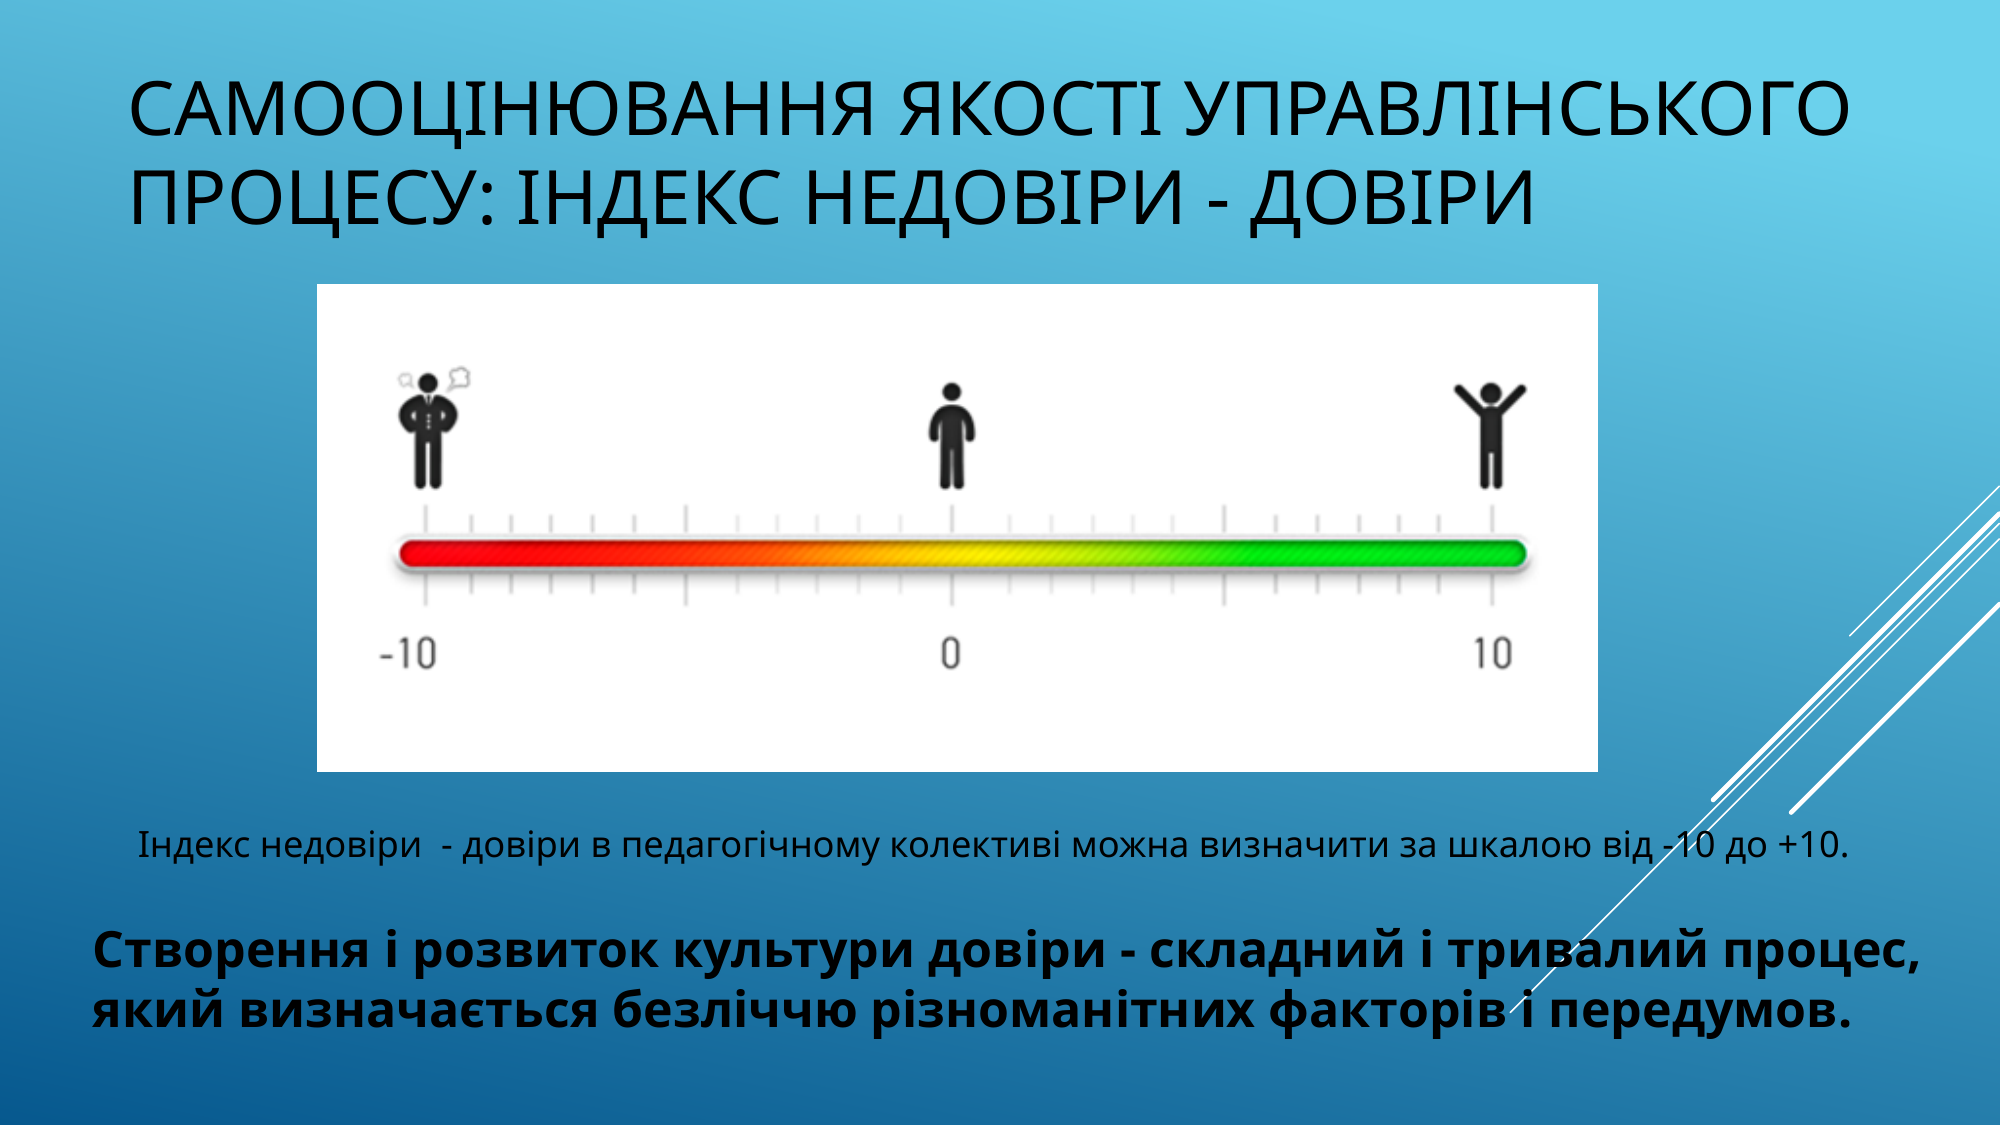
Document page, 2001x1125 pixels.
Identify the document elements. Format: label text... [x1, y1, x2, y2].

list Індекс недовіри - довіри в педагогічному колективі можна визначити за шкалою від -10 до +10. [122, 792, 1880, 894]
picture [317, 283, 1598, 772]
title Самооцінювання якості управлінського процесу: Індекс недовіри - довіри [112, 33, 1938, 267]
text_box Створення і розвиток культури довіри - складний і тривалий процес, який визначається безліччю різноманітних факторів і передумов. [78, 910, 2000, 1046]
